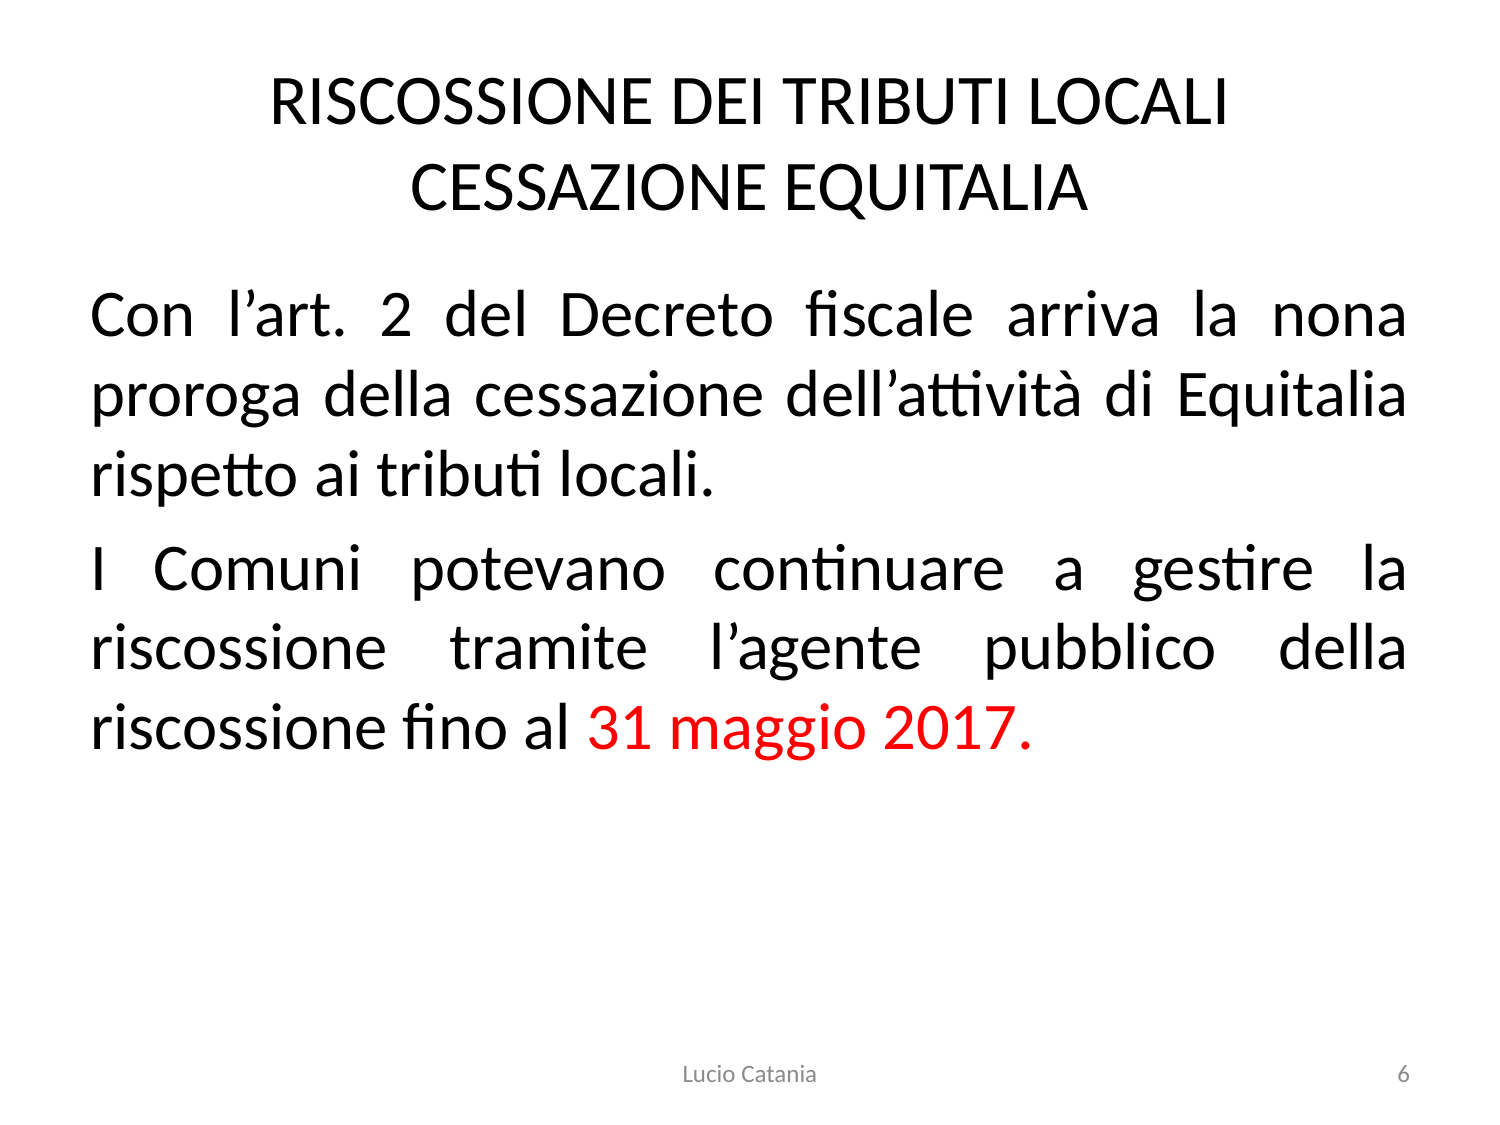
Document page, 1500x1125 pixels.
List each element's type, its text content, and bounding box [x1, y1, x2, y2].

slide_number 6 [1074, 1042, 1425, 1103]
title RISCOSSIONE DEI TRIBUTI LOCALI CESSAZIONE EQUITALIA [75, 45, 1425, 233]
footer Lucio Catania [512, 1042, 988, 1103]
list Con l’art. 2 del Decreto fiscale arriva la nona proroga della cessazione dell’attività di Equitalia rispetto ai tributi locali. I Comuni potevano continuare a gestire la riscossione tramite l’agente pubblico della riscossione fino al 31 maggio 2017. [75, 262, 1425, 1005]
